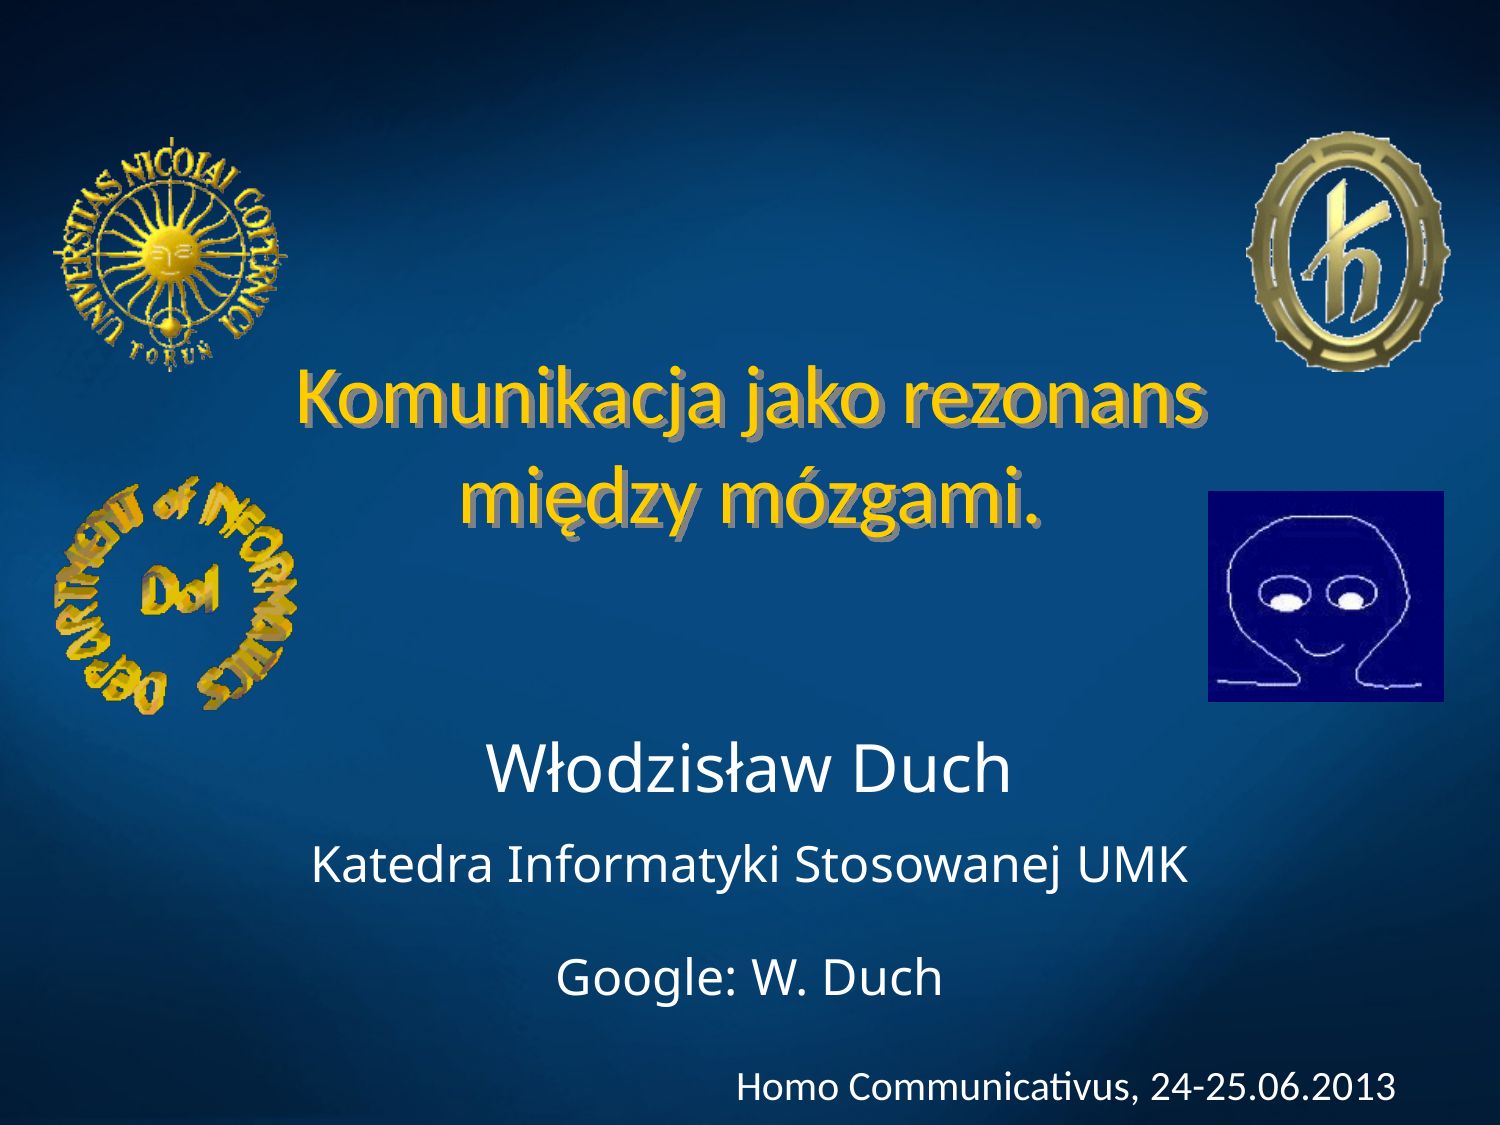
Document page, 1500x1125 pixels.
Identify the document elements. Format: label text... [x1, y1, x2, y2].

picture [0, 0, 1500, 1125]
subtitle Włodzisław Duch Katedra Informatyki Stosowanej UMK Google: W. Duch Homo Communicativus, 24-25.06.2013 [88, 727, 1412, 1106]
title Komunikacja jako rezonans między mózgami. [56, 295, 1464, 555]
